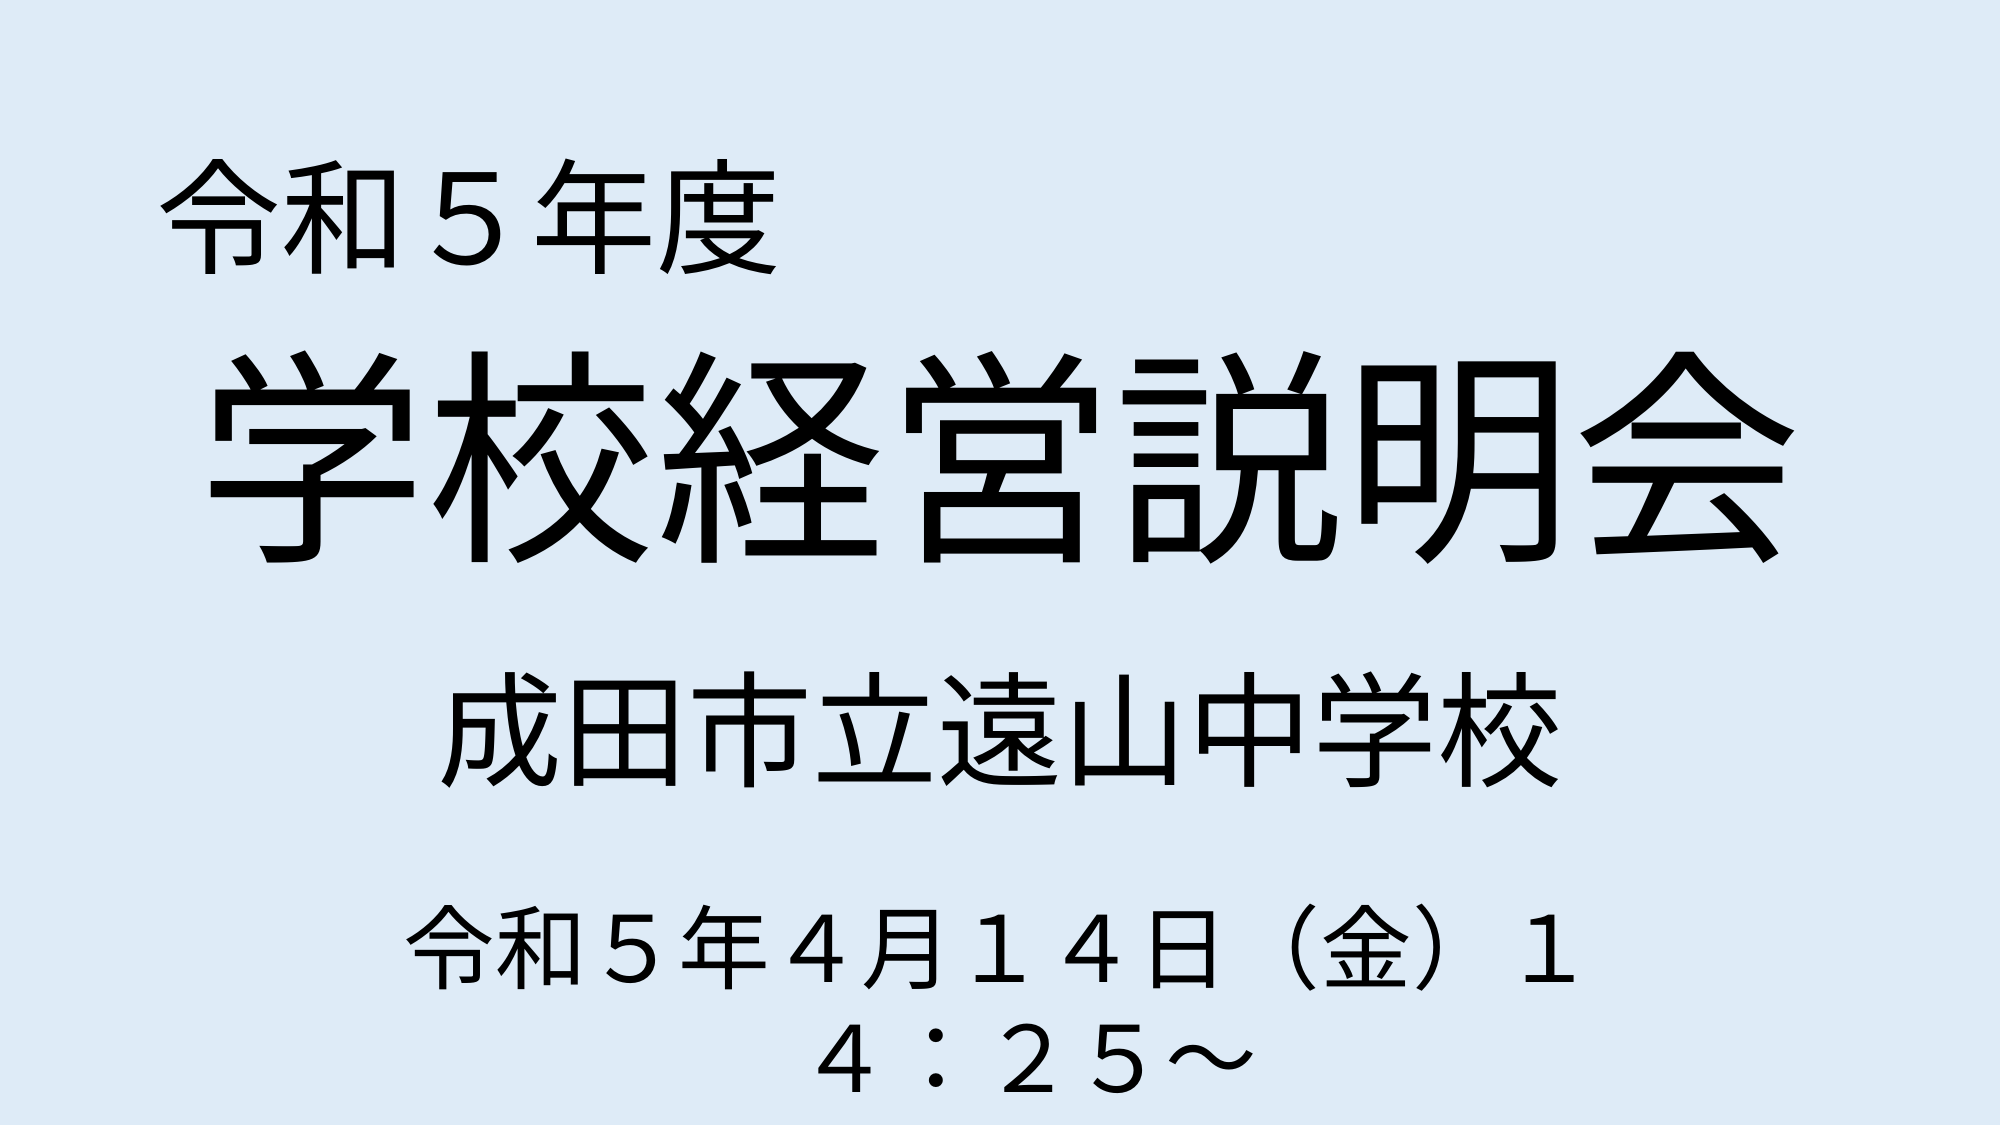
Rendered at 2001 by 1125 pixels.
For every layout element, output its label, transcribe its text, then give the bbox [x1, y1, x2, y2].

text_box 令和５年度 学校経営説明会 成田市立遠山中学校 [141, 132, 1859, 793]
text_box 令和５年４月１４日（金）１４：２５～ [347, 883, 1653, 1016]
